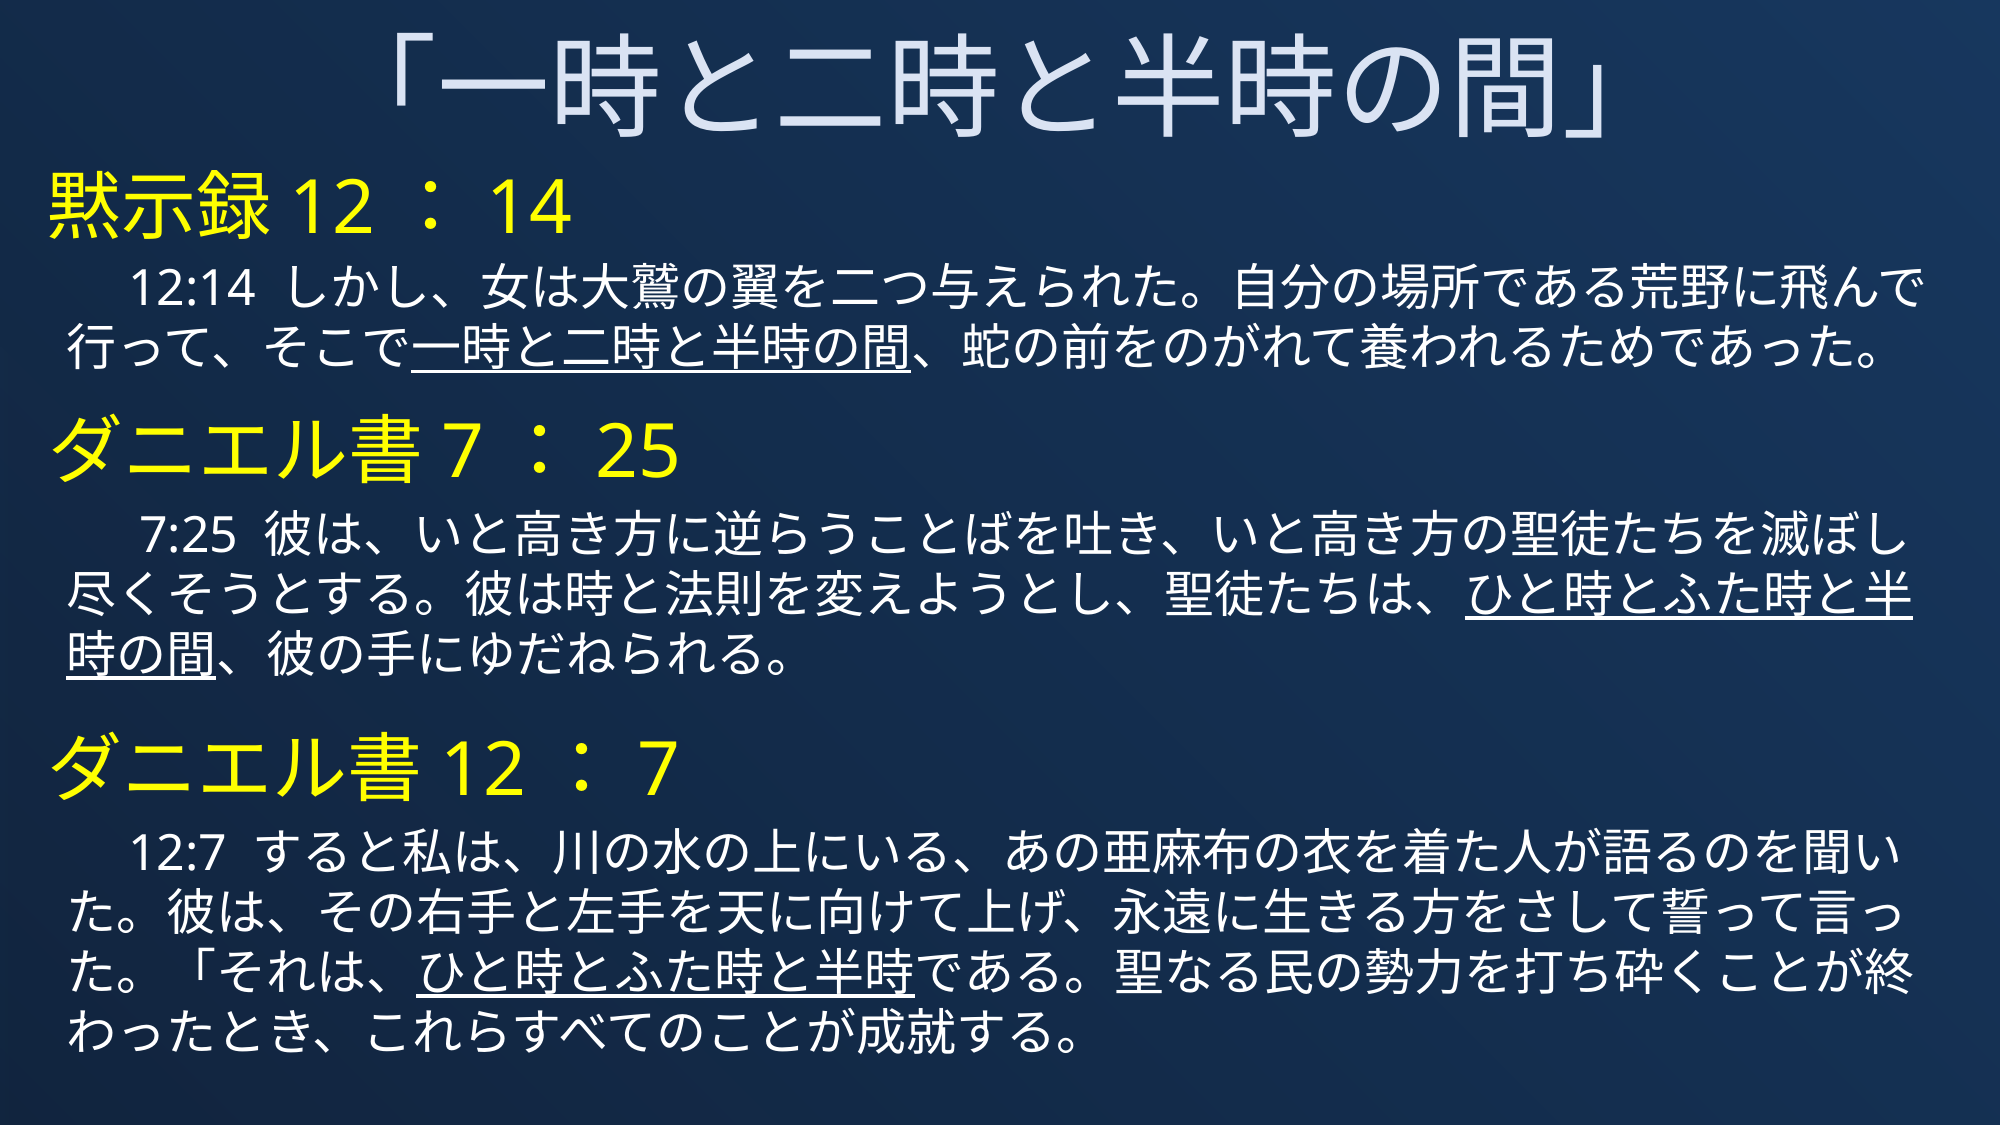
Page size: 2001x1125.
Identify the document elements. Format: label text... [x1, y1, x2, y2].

text_box [0, 0, 2000, 1125]
text_box 「一時と二時と半時の間」 [208, 8, 1792, 151]
text_box ダニエル書7：25 [34, 395, 2000, 501]
text_box 12:14 しかし、女は大鷲の翼を二つ与えられた。自分の場所である荒野に飛んで行って、そこで一時と二時と半時の間、蛇の前をのがれて養われるためであった。 [51, 248, 1962, 384]
text_box 12:7 すると私は、川の水の上にいる、あの亜麻布の衣を着た人が語るのを聞いた。彼は、その右手と左手を天に向けて上げ、永遠に生きる方をさして誓って言った。「それは、ひと時とふた時と半時である。聖なる民の勢力を打ち砕くことが終わったとき、これらすべてのことが成就する。 [51, 812, 1960, 1068]
text_box 7:25 彼は、いと高き方に逆らうことばを吐き、いと高き方の聖徒たちを滅ぼし尽くそうとする。彼は時と法則を変えようとし、聖徒たちは、ひと時とふた時と半時の間、彼の手にゆだねられる。 [51, 494, 1962, 690]
text_box 黙示録12：14 [31, 151, 2000, 257]
text_box ダニエル書12：7 [32, 713, 2000, 819]
